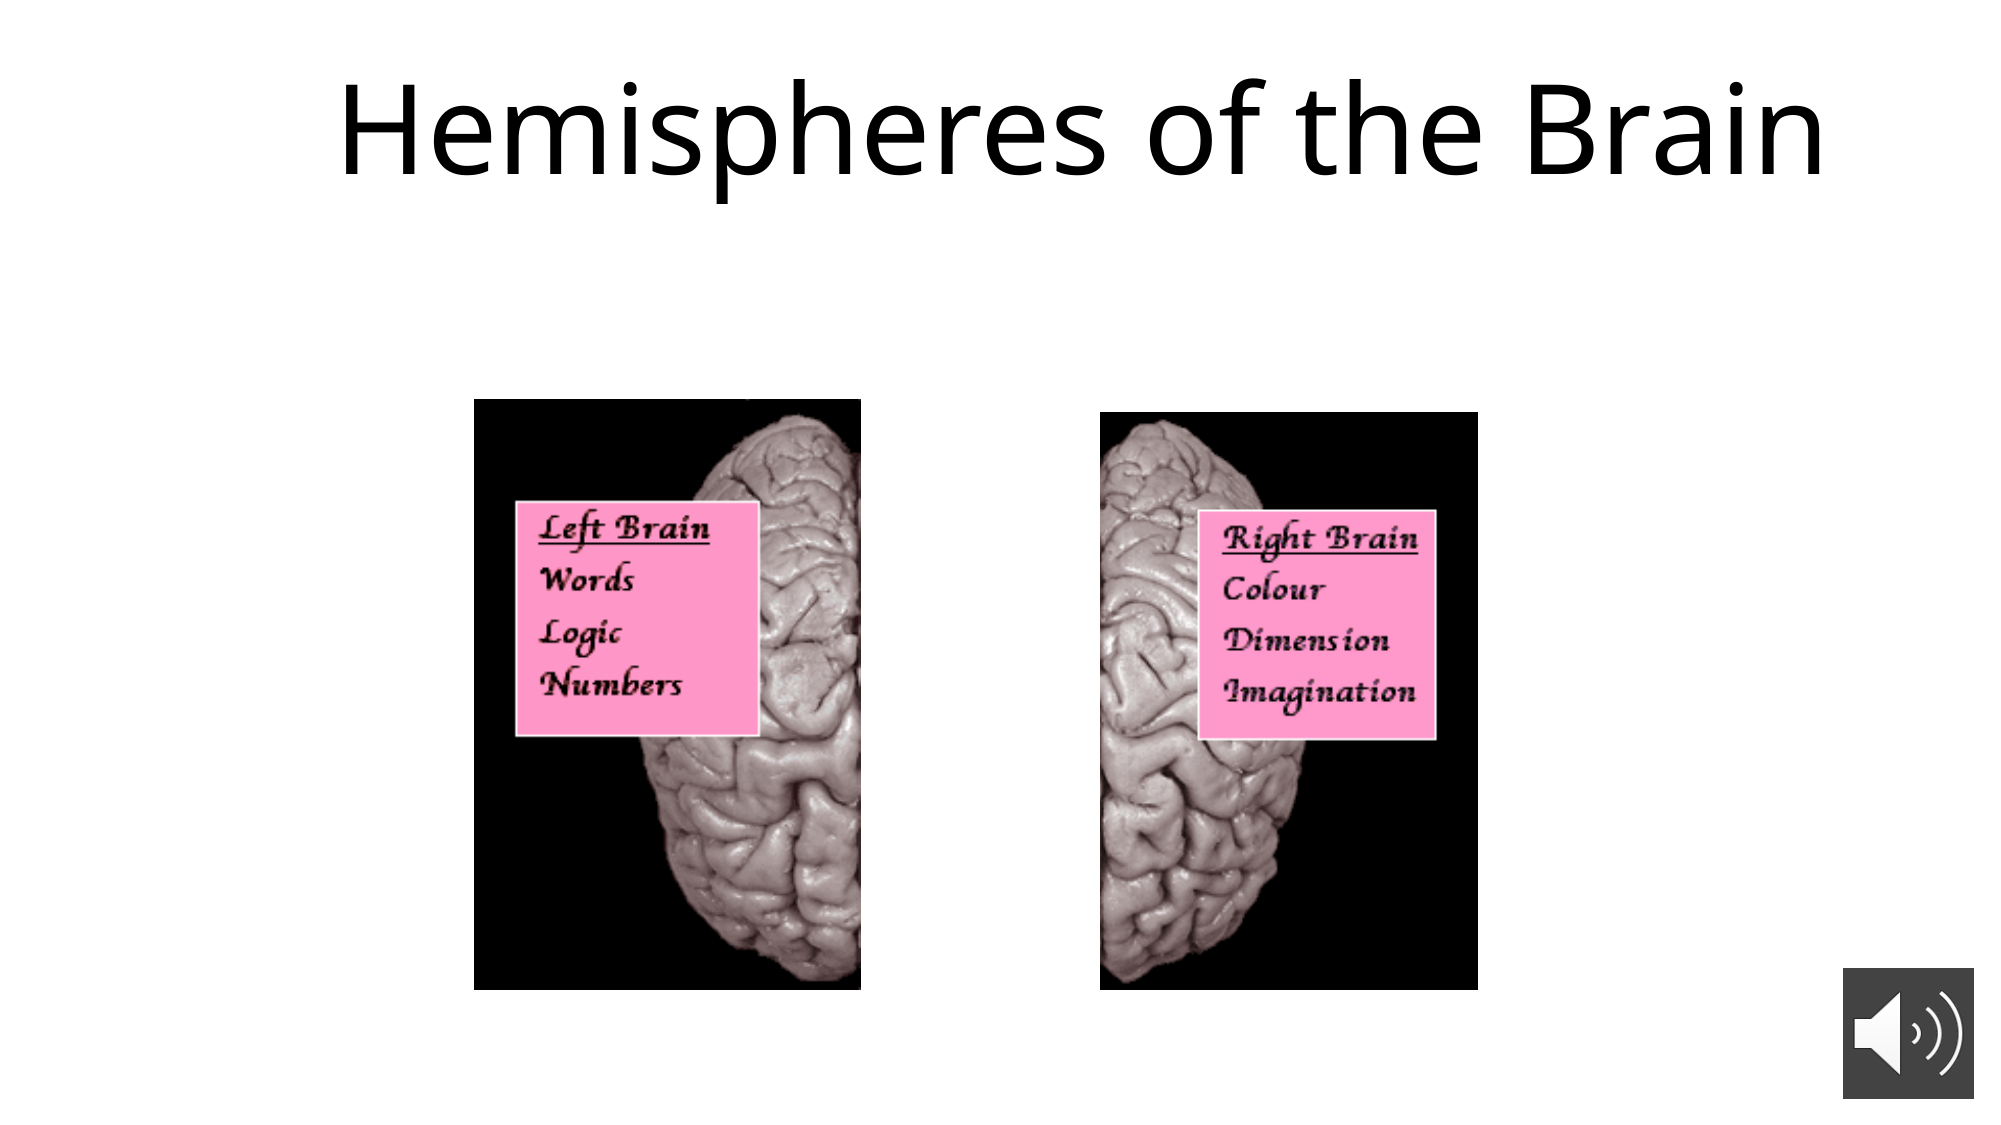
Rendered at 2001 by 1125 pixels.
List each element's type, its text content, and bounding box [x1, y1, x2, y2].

picture [1099, 412, 1478, 990]
picture [474, 399, 861, 990]
picture [1841, 966, 1975, 1100]
text_box Hemispheres of the Brain [319, 42, 1846, 208]
